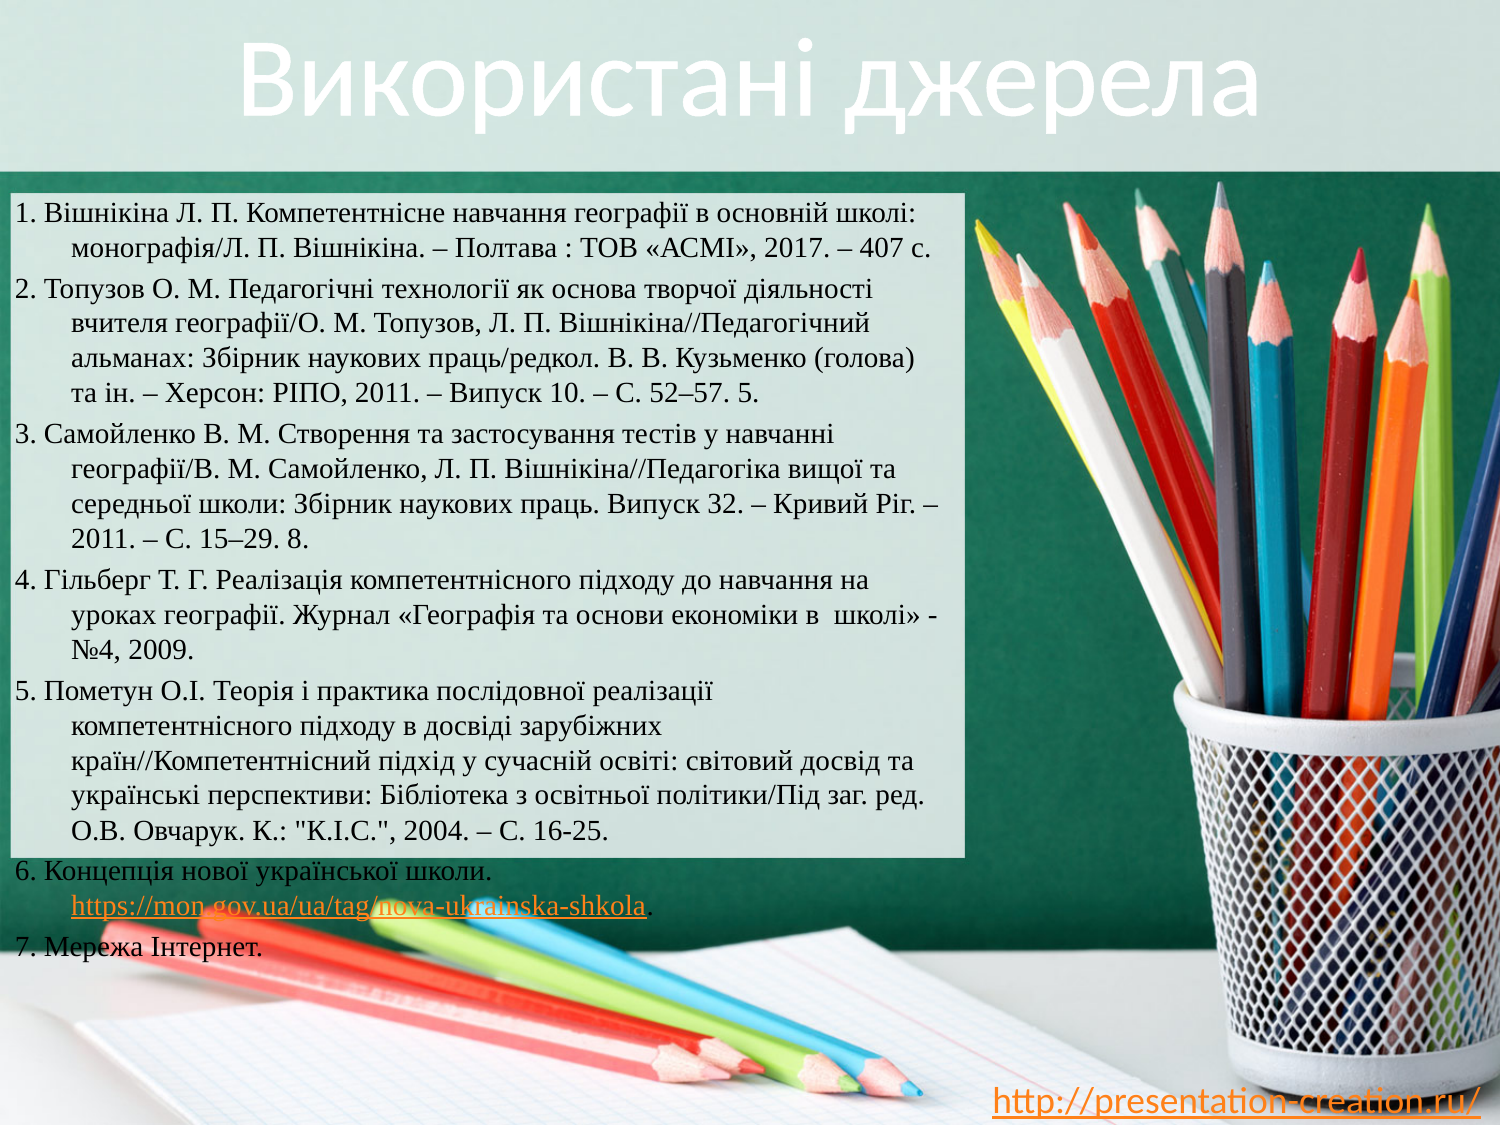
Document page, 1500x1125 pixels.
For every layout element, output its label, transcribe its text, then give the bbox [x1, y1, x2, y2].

text_box 1. Вішнікіна Л. П. Компетентнісне навчання географії в основній школі: монографія/Л. П. Вішнікіна. – Полтава : ТОВ «АСМІ», 2017. – 407 с. 2. Топузов О. М. Педагогічні технології як основа творчої діяльності вчителя географії/О. М. Топузов, Л. П. Вішнікіна//Педагогічний альманах: Збірник наукових праць/редкол. В. В. Кузьменко (голова) та ін. – Херсон: РІПО, 2011. – Випуск 10. – С. 52–57. 5. 3. Самойленко В. М. Створення та застосування тестів у навчанні географії/В. М. Самойленко, Л. П. Вішнікіна//Педагогіка вищої та середньої школи: Збірник наукових праць. Випуск 32. – Кривий Ріг. – 2011. – С. 15–29. 8. 4. Гільберг Т. Г. Реалізація компетентнісного підходу до навчання на уроках географії. Журнал «Географія та основи економіки в школі» - №4, 2009. 5. Пометун О.І. Теорія і практика послідовної реалізації компетентнісного підходу в досвіді зарубіжних країн//Компетентнісний підхід у сучасній освіті: світовий досвід та українські перспективи: Бібліотека з освітньої політики/Під заг. ред. О.В. Овчарук. К.: "К.І.С.", 2004. – С. 16-25. 6. Концепція нової української школи. https://mon.gov.ua/ua/tag/nova-ukrainska-shkola. 7. Мережа Інтернет. [0, 185, 957, 1048]
text_box Використані джерела [74, 0, 1425, 183]
picture [0, 0, 1500, 1125]
